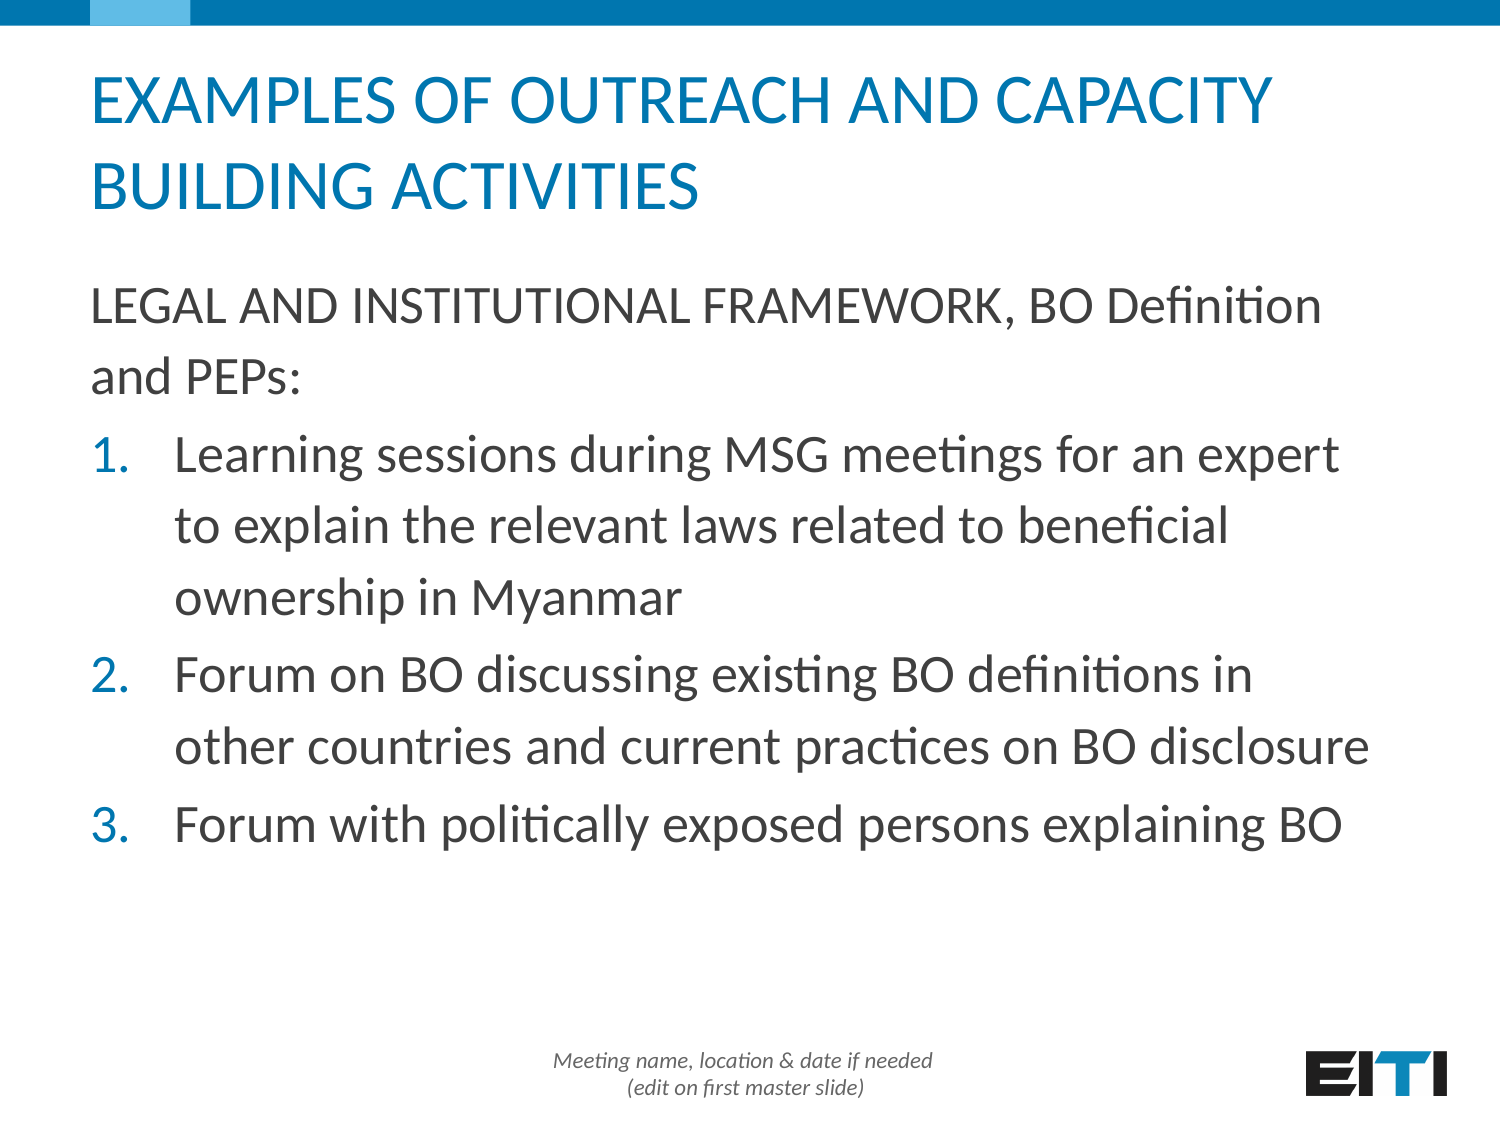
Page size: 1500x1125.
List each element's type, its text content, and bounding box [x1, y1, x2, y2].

list LEGAL AND INSTITUTIONAL FRAMEWORK, BO Definition and PEPs: Learning sessions during MSG meetings for an expert to explain the relevant laws related to beneficial ownership in Myanmar Forum on BO discussing existing BO definitions in other countries and current practices on BO disclosure Forum with politically exposed persons explaining BO [90, 262, 1382, 992]
picture [1306, 1051, 1395, 1096]
title EXAMPLES OF OUTREACH AND CAPACITY BUILDING ACTIVITIES [90, 45, 1382, 233]
picture [1410, 1051, 1447, 1096]
